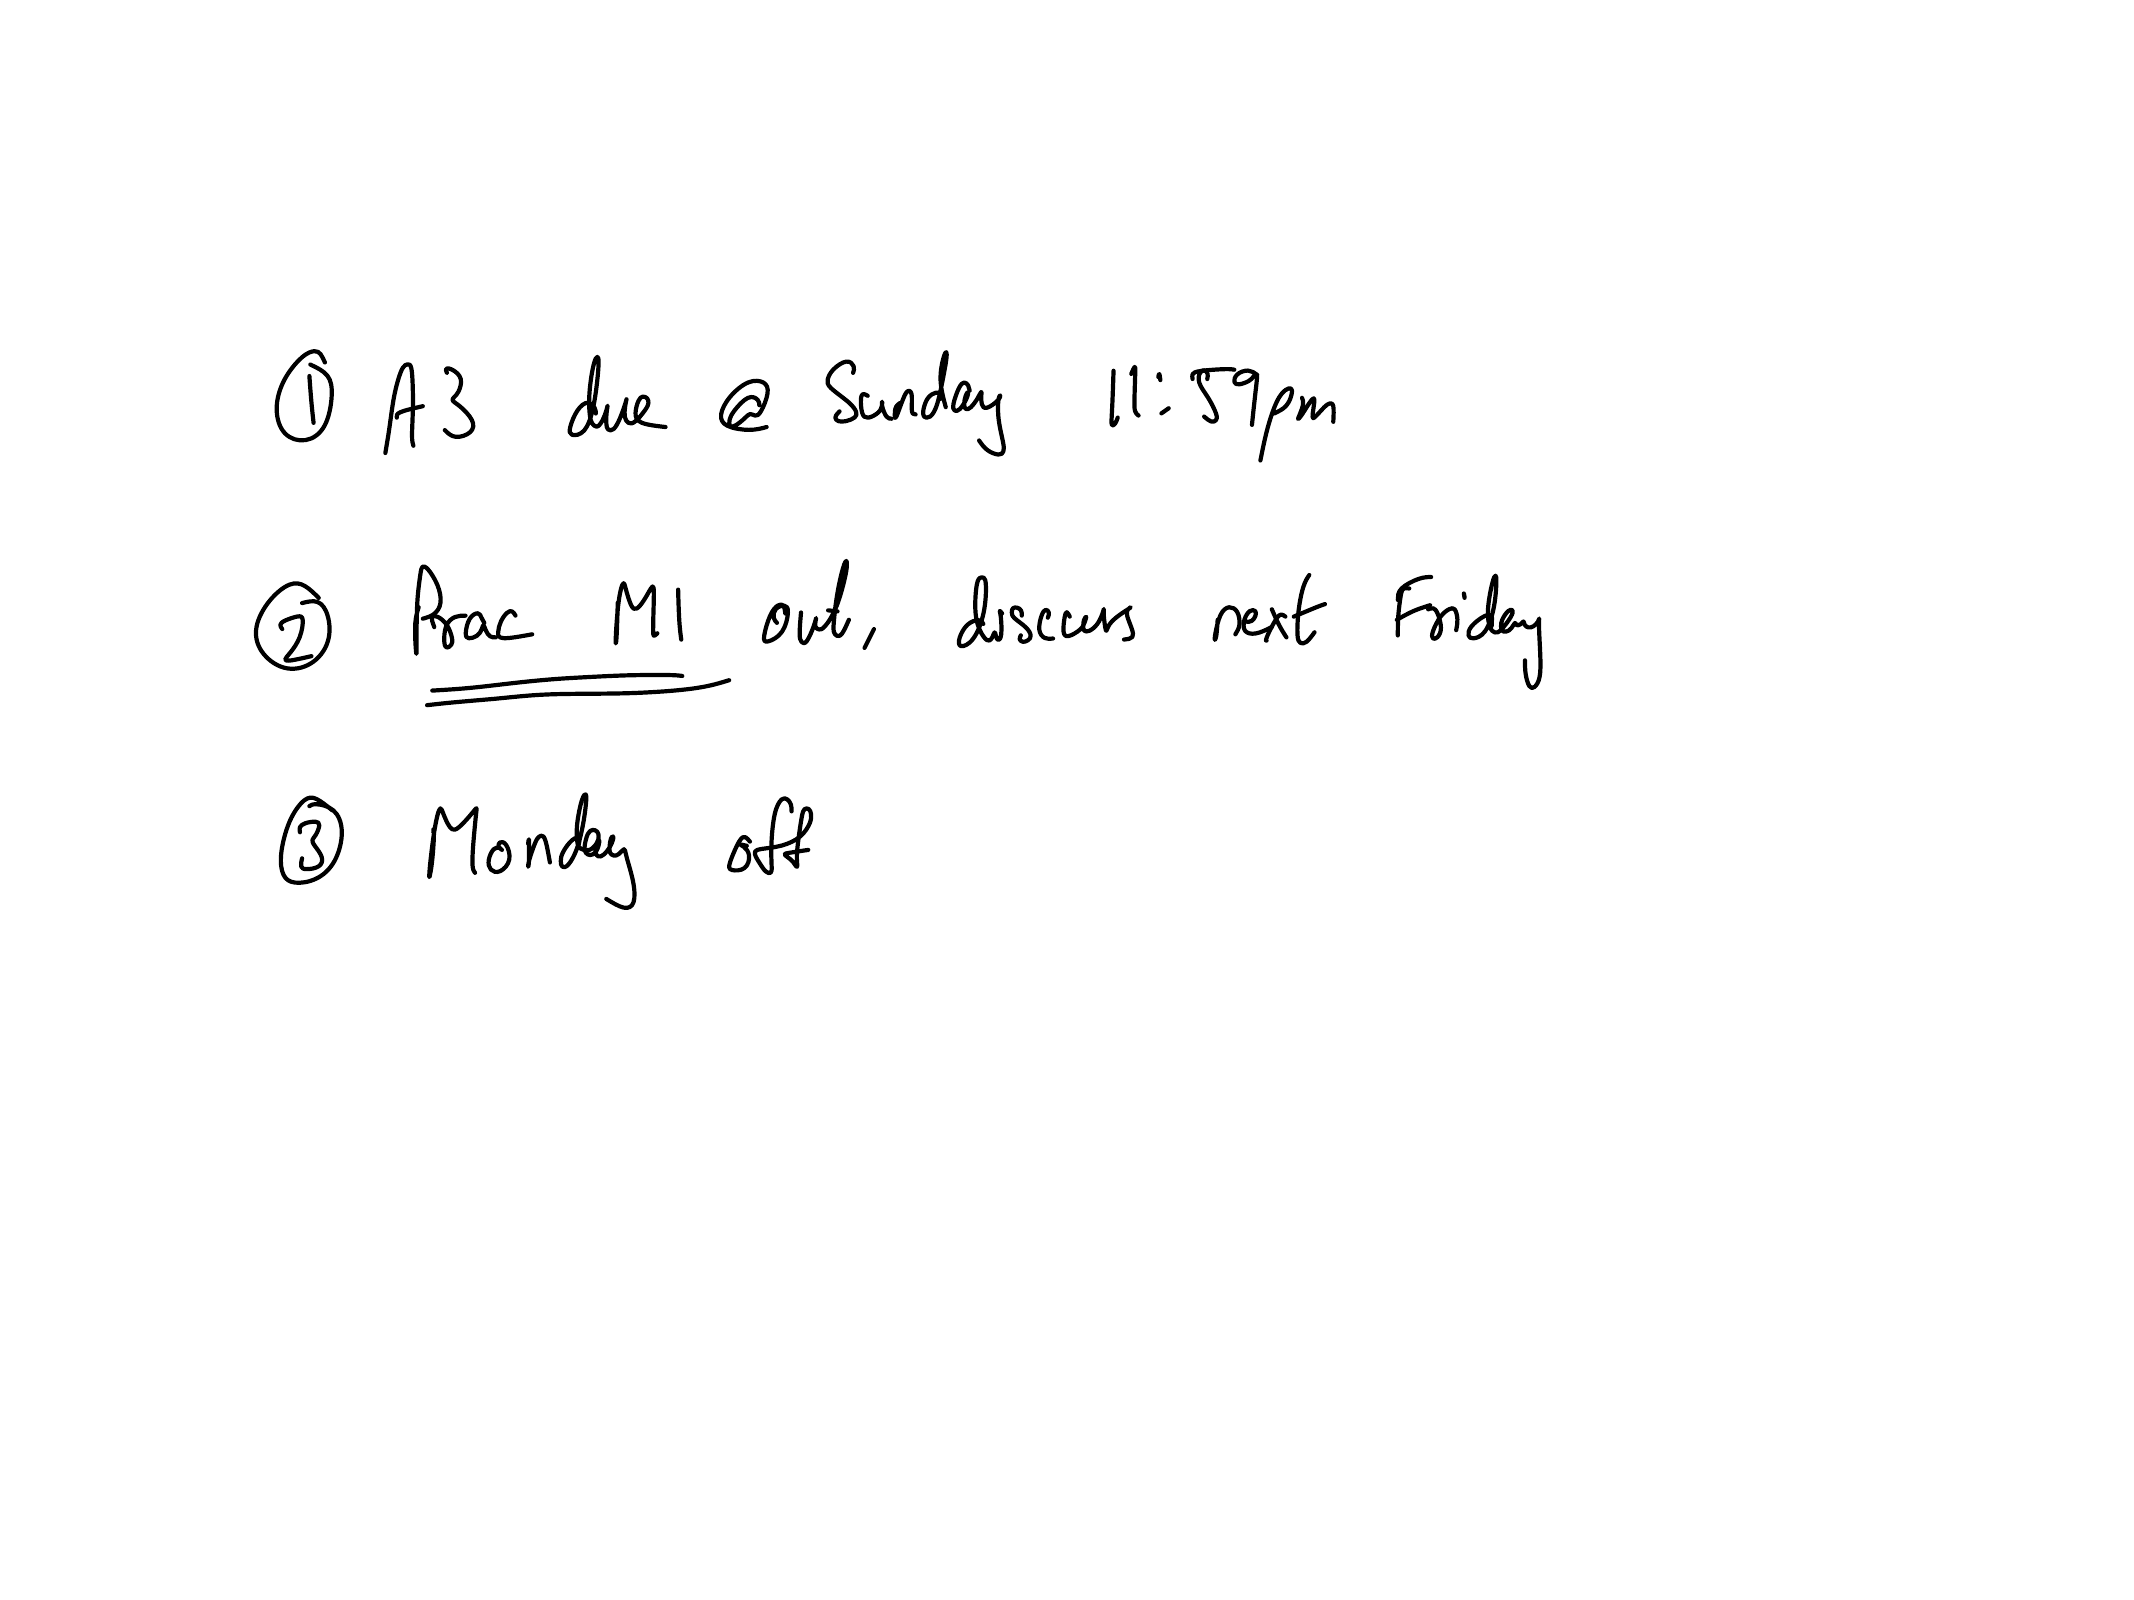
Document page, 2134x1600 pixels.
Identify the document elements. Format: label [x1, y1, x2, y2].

text_box [255, 350, 1541, 909]
